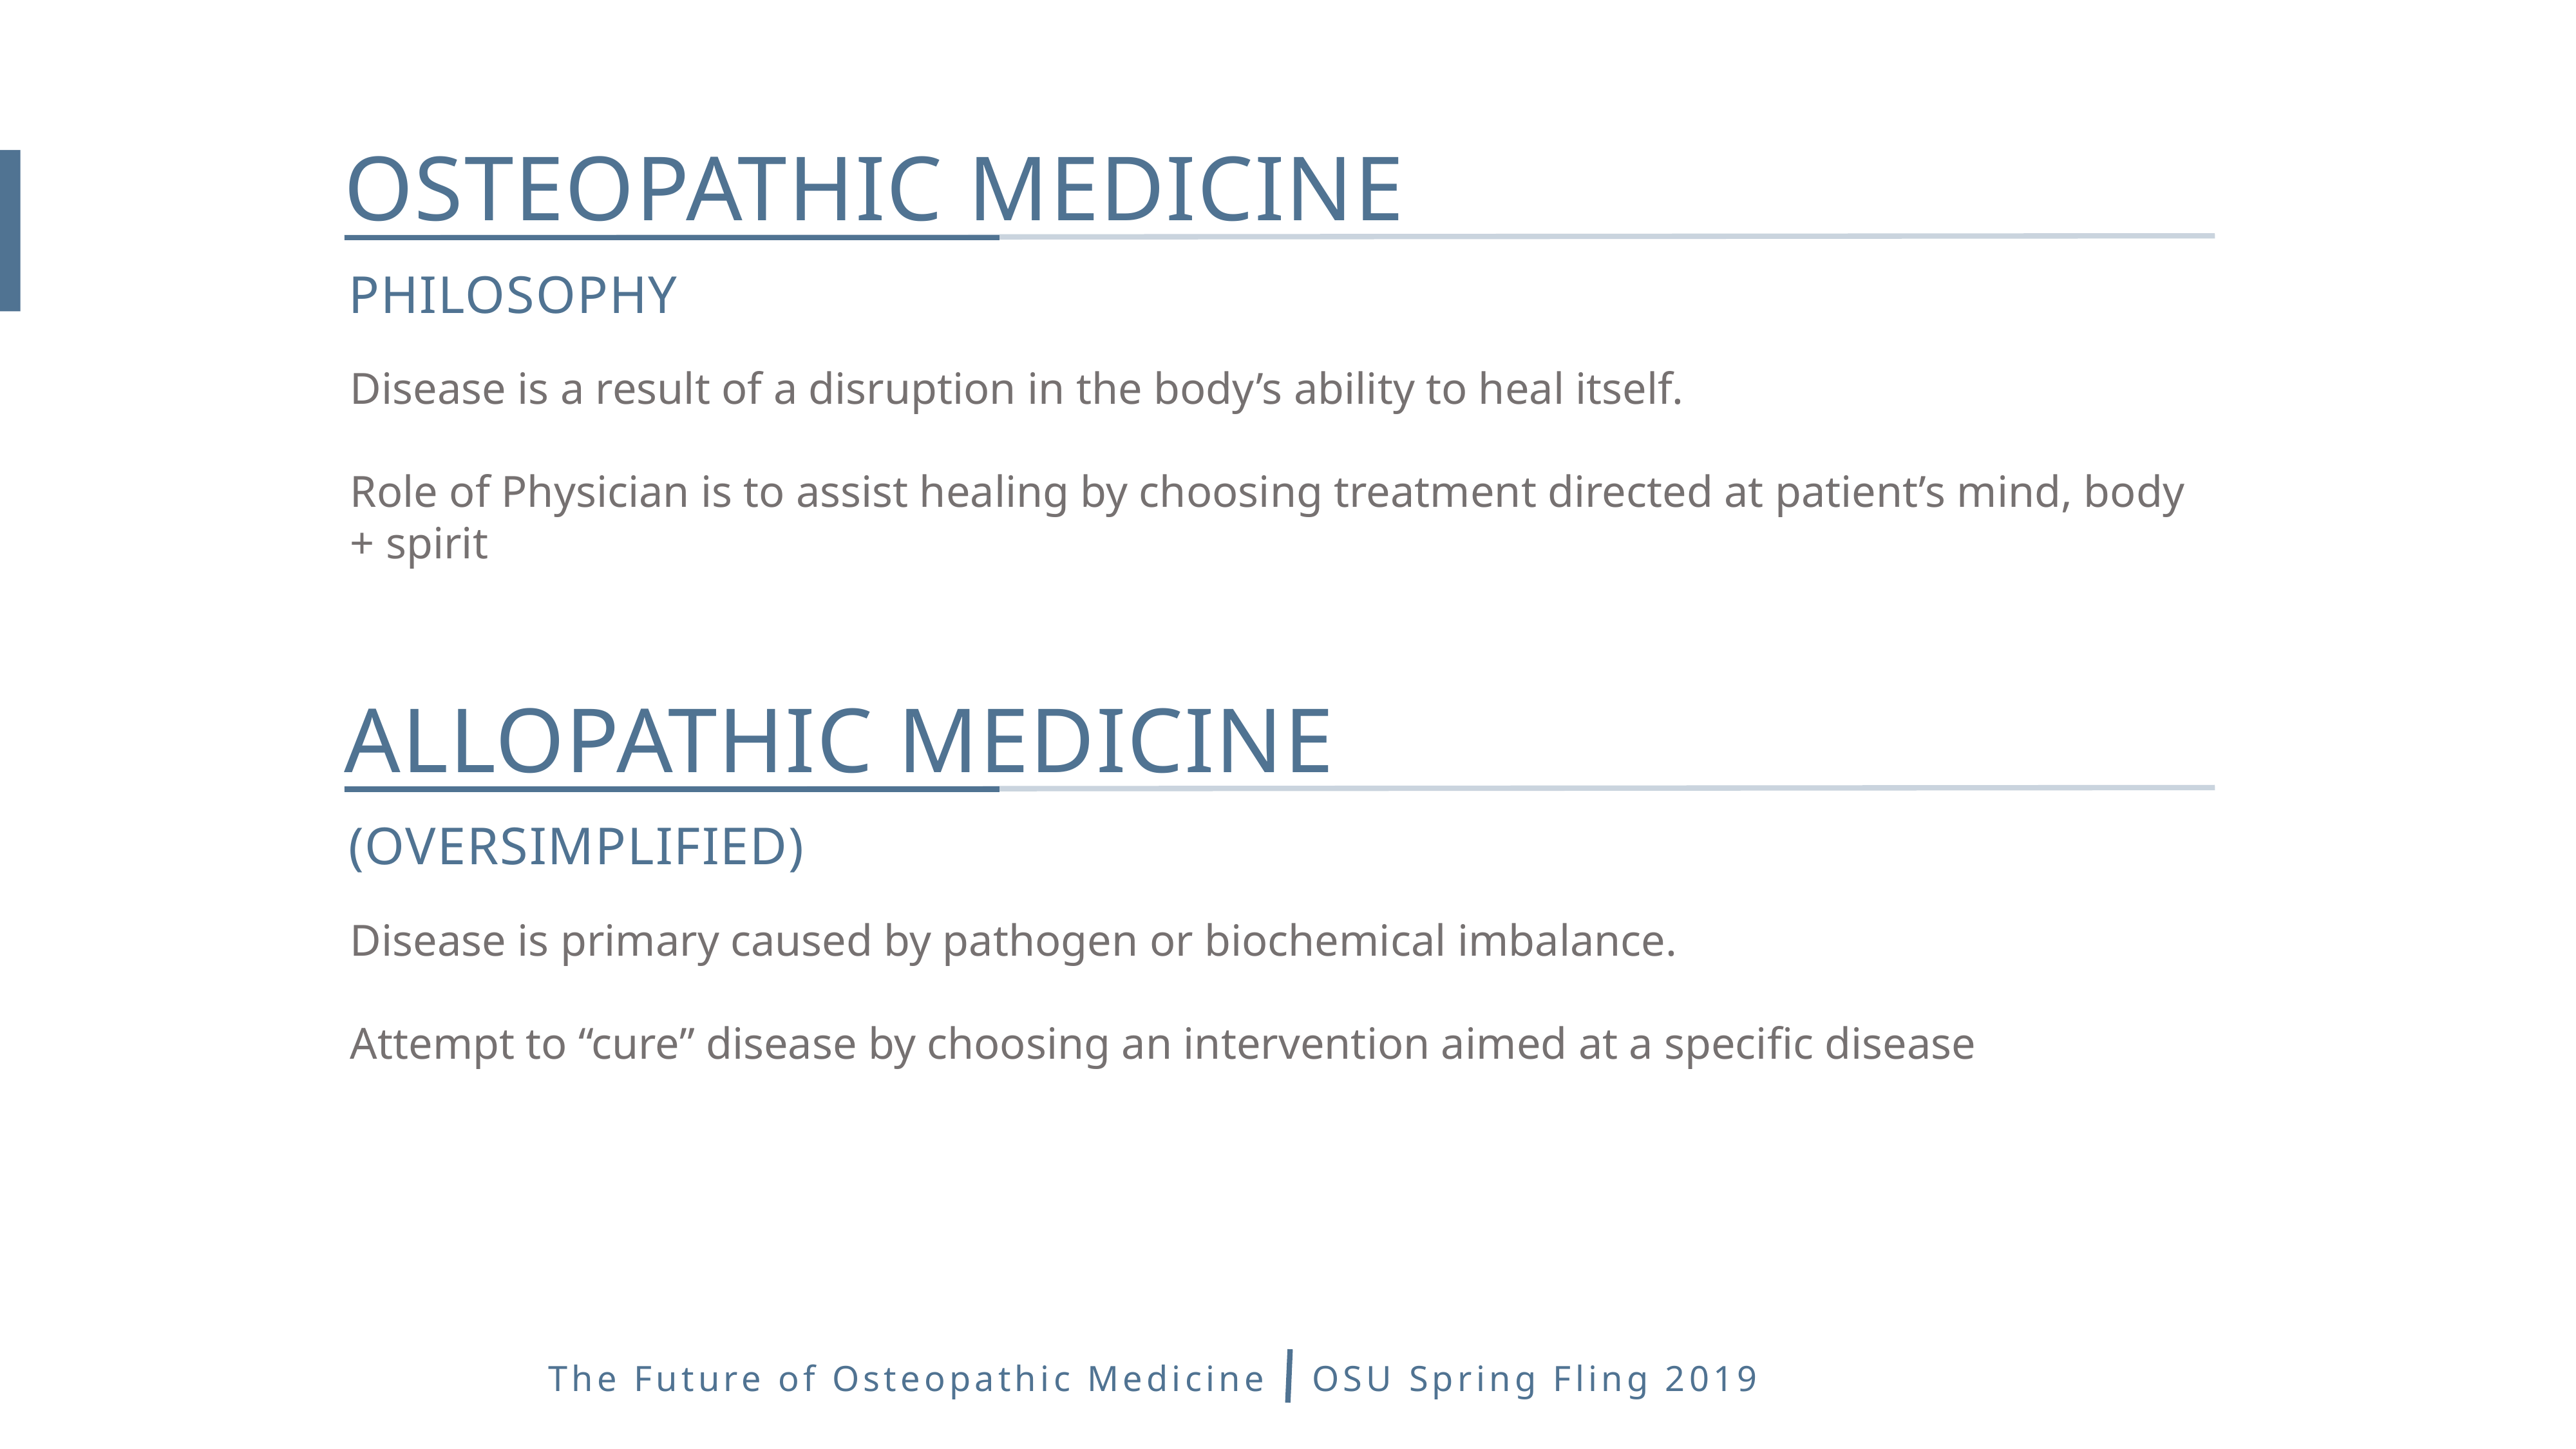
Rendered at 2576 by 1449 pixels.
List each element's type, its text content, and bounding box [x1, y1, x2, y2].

text_box The Future of Osteopathic Medicine [205, 1351, 1275, 1403]
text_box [344, 787, 2215, 790]
text_box Disease is primary caused by pathogen or biochemical imbalance. Attempt to “cure” disease by choosing an intervention aimed at a specific disease [341, 908, 2215, 1072]
text_box PHILOSOPHY [339, 257, 915, 328]
text_box (OVERSIMPLIFIED) [339, 809, 915, 880]
text_box OSTEOPATHIC MEDICINE [334, 127, 1468, 243]
text_box Disease is a result of a disruption in the body’s ability to heal itself. Role of Physician is to assist healing by choosing treatment directed at patient’s mind, body + spirit [341, 356, 2215, 573]
text_box OSU Spring Fling 2019 [1302, 1351, 1874, 1403]
text_box [0, 149, 21, 312]
text_box ALLOPATHIC MEDICINE [334, 679, 1437, 795]
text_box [1287, 1349, 1291, 1403]
